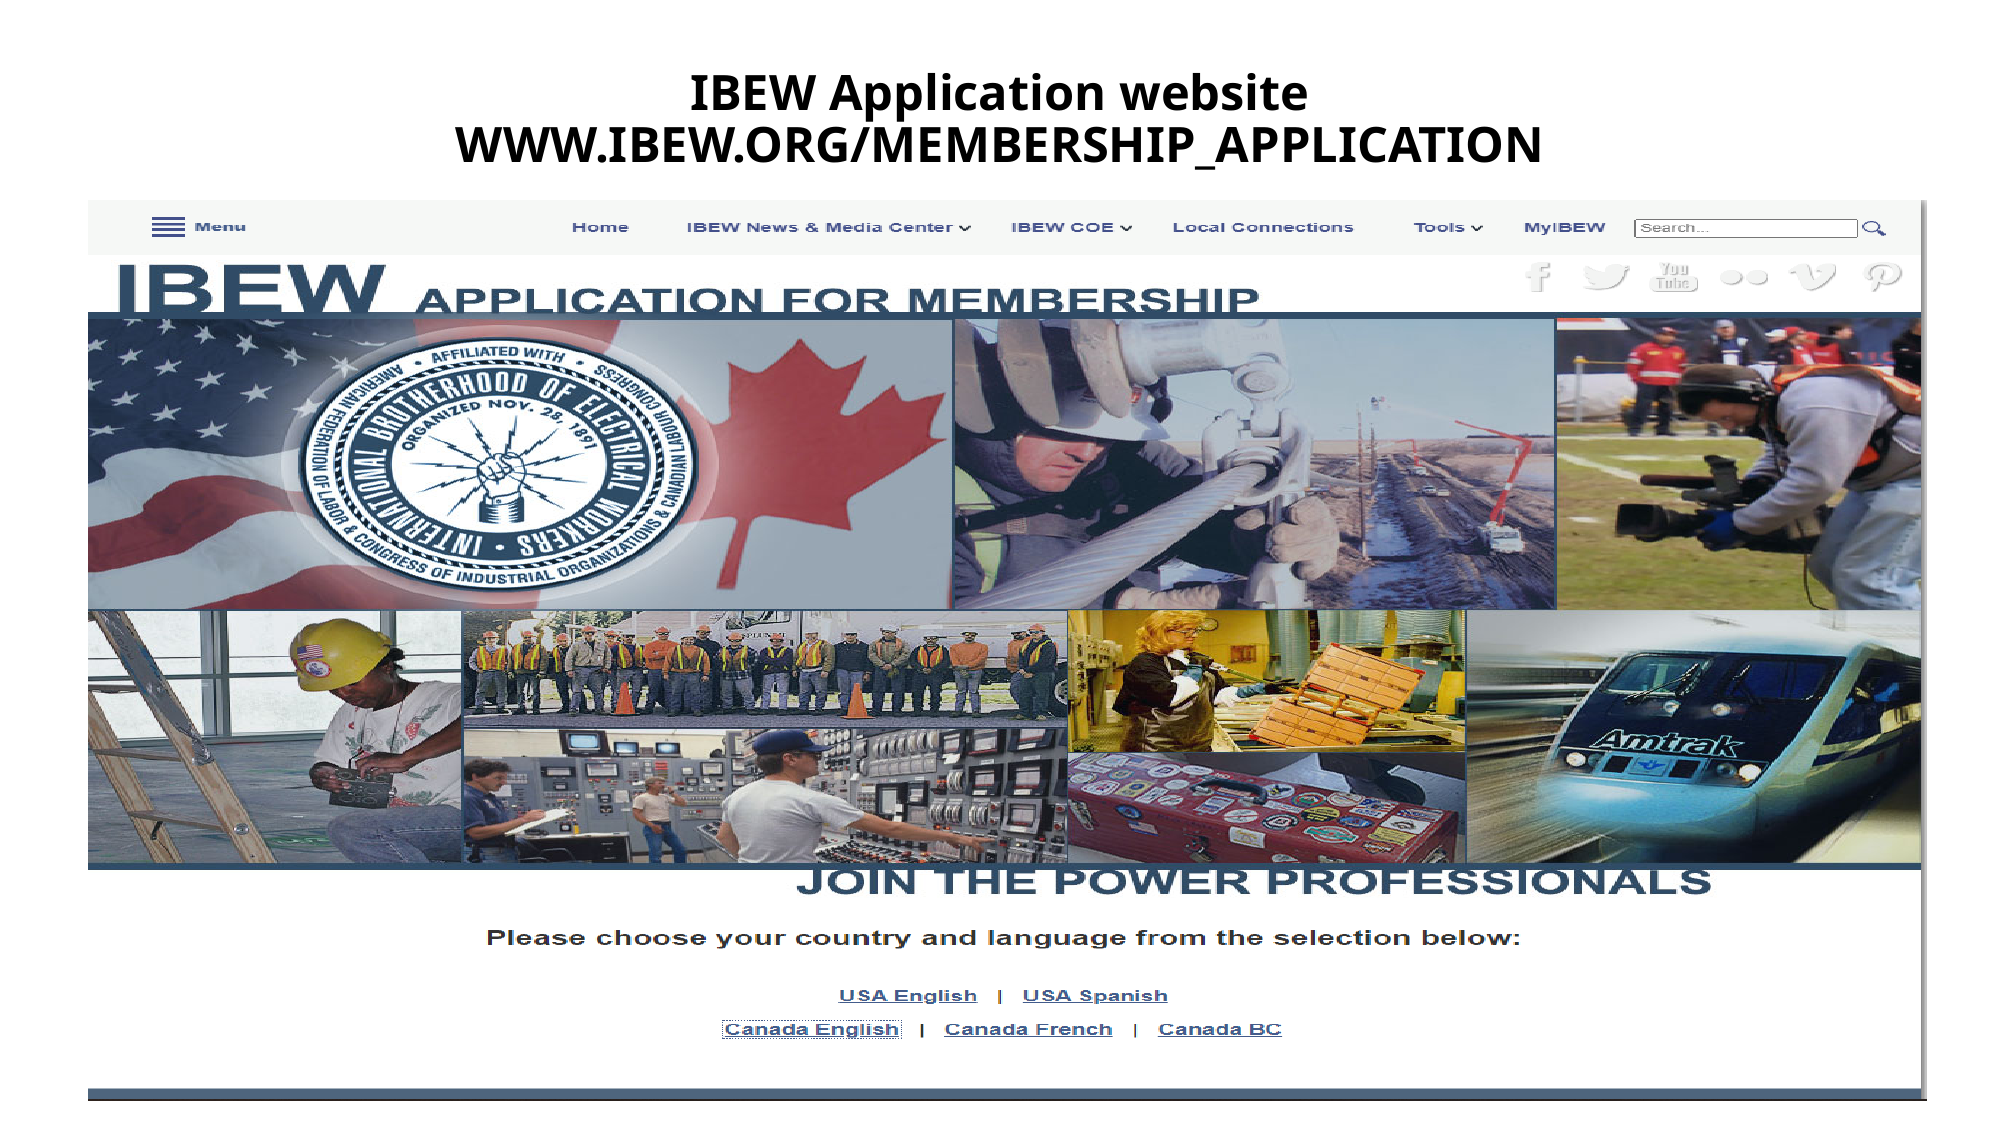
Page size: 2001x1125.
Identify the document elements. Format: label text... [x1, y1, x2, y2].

title IBEW Application website WWW.IBEW.ORG/MEMBERSHIP_APPLICATION [137, 59, 1863, 182]
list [88, 200, 1927, 1101]
